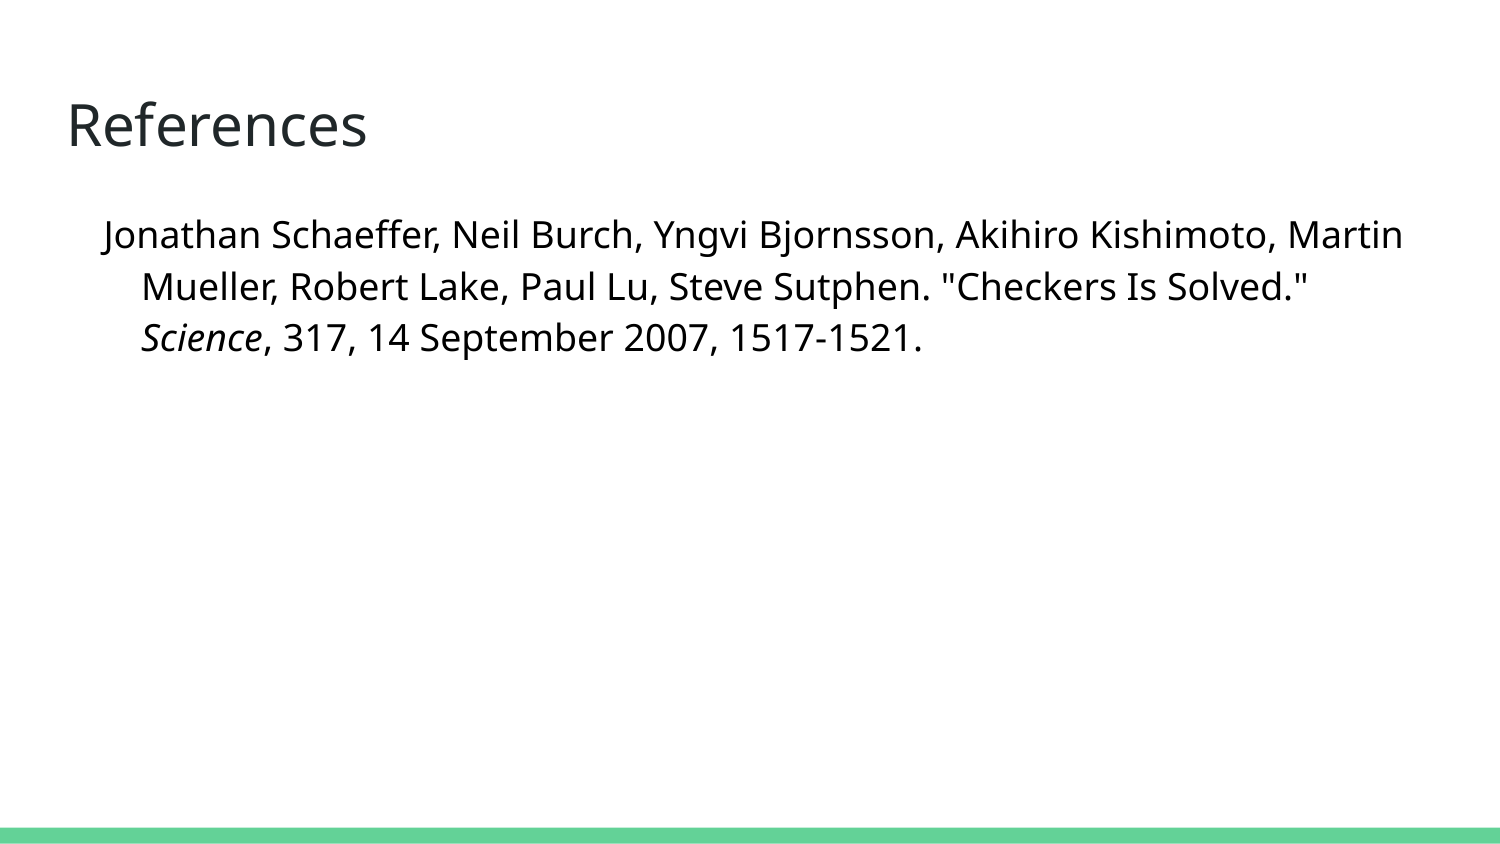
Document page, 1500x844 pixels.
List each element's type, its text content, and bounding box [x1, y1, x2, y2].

list Jonathan Schaeffer, Neil Burch, Yngvi Bjornsson, Akihiro Kishimoto, Martin Mueller, Robert Lake, Paul Lu, Steve Sutphen. "Checkers Is Solved." Science, 317, 14 September 2007, 1517-1521. [51, 189, 1449, 750]
title References [51, 72, 1449, 167]
